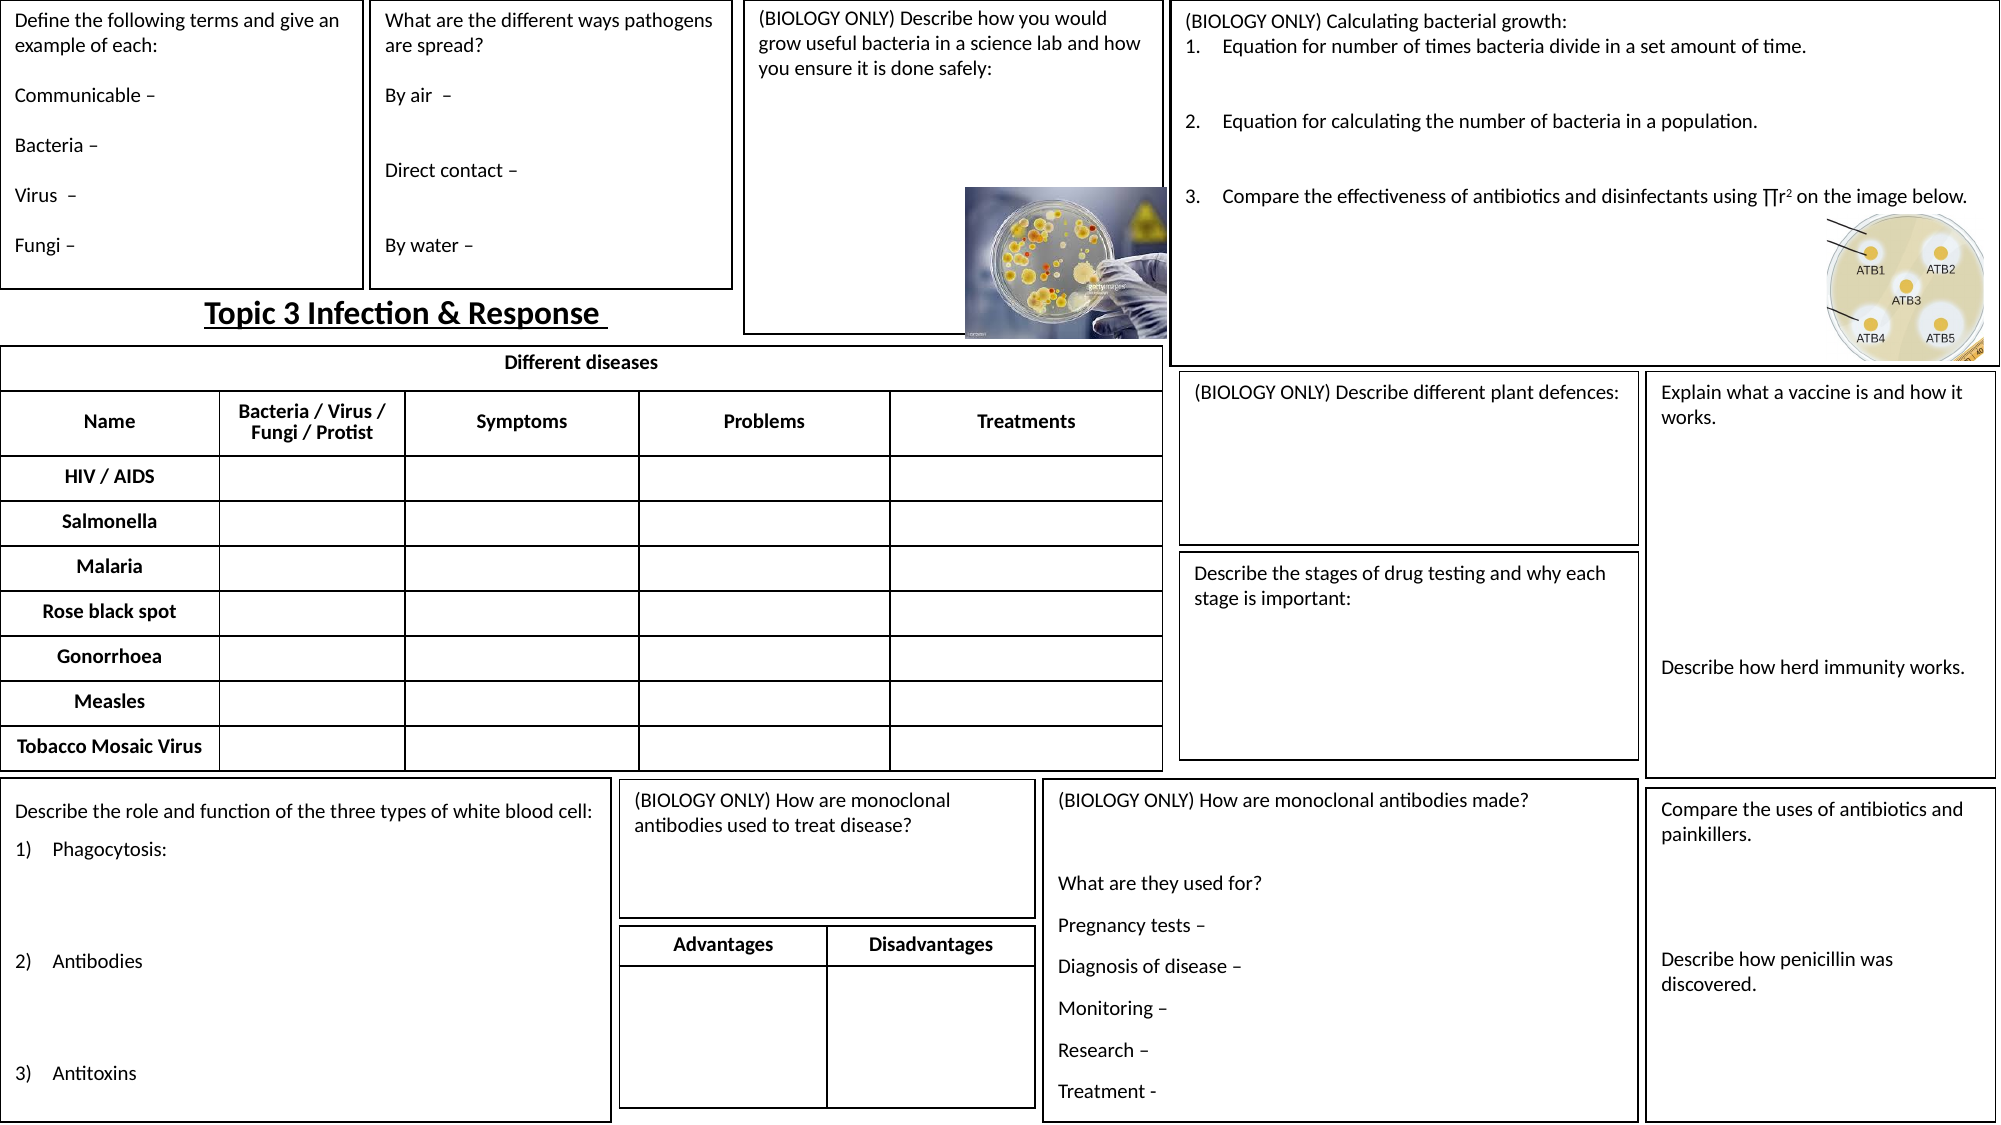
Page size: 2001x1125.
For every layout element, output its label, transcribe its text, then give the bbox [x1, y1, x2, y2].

table_cell Problems [640, 392, 889, 455]
text_box Explain what a vaccine is and how it works. Describe how herd immunity works. [1646, 371, 1996, 778]
table_cell Measles [1, 682, 219, 725]
text_box (BIOLOGY ONLY) How are monoclonal antibodies used to treat disease? [619, 779, 1036, 918]
table_cell [891, 727, 1162, 770]
table_cell [406, 457, 638, 500]
table_cell [640, 502, 889, 545]
table_cell [406, 547, 638, 590]
table_cell Bacteria / Virus / Fungi / Protist [220, 392, 404, 455]
table_cell [891, 637, 1162, 680]
table_cell [406, 502, 638, 545]
table_cell Symptoms [406, 392, 638, 455]
table_cell [891, 502, 1162, 545]
table_cell [406, 637, 638, 680]
table_cell Malaria [1, 547, 219, 590]
text_box (BIOLOGY ONLY) Describe different plant defences: [1179, 371, 1639, 545]
text_box Describe the role and function of the three types of white blood cell: Phagocytosis: Antibodies Antitoxins [0, 777, 612, 1122]
table_header Different diseases [1, 347, 1162, 390]
picture [1826, 214, 1984, 361]
table_cell Gonorrhoea [1, 637, 219, 680]
table_cell [220, 637, 404, 680]
table_cell HIV / AIDS [1, 457, 219, 500]
text_box Describe the stages of drug testing and why each stage is important: [1179, 551, 1639, 761]
text_box Compare the uses of antibiotics and painkillers. Describe how penicillin was discovered. [1646, 787, 1996, 1122]
table_cell [220, 682, 404, 725]
table_cell Rose black spot [1, 592, 219, 635]
table_cell [640, 682, 889, 725]
table_cell [220, 457, 404, 500]
text_box (BIOLOGY ONLY) Describe how you would grow useful bacteria in a science lab and how you ensure it is done safely: [743, 0, 1164, 335]
table_cell [640, 457, 889, 500]
table_cell [640, 592, 889, 635]
picture [964, 187, 1167, 339]
table_cell [640, 547, 889, 590]
table_cell [220, 727, 404, 770]
table_cell [891, 592, 1162, 635]
table_cell [891, 547, 1162, 590]
text_box (BIOLOGY ONLY) How are monoclonal antibodies made? What are they used for? Pregnancy tests – Diagnosis of disease – Monitoring – Research – Treatment - [1043, 778, 1638, 1122]
table_cell [220, 502, 404, 545]
table_cell [406, 592, 638, 635]
table_cell [891, 682, 1162, 725]
table_cell [406, 727, 638, 770]
table_header Disadvantages [828, 927, 1034, 965]
table_cell [220, 592, 404, 635]
table_cell [640, 637, 889, 680]
text_box What are the different ways pathogens are spread? By air – Direct contact – By water – [369, 0, 733, 290]
table_cell [620, 967, 826, 1107]
table_cell Treatments [891, 392, 1162, 455]
table_cell [891, 457, 1162, 500]
table_header Advantages [620, 927, 826, 965]
table_cell [640, 727, 889, 770]
table_cell Salmonella [1, 502, 219, 545]
text_box Define the following terms and give an example of each: Communicable – Bacteria – Virus – Fungi – [0, 0, 364, 290]
table_cell [828, 967, 1034, 1107]
text_box Topic 3 Infection & Response [80, 283, 732, 339]
text_box (BIOLOGY ONLY) Calculating bacterial growth: Equation for number of times bacteria divide in a set amount of time. Equation for calculating the number of bacteria in a population. Compare the effectiveness of antibiotics and disinfectants using ∏r2 on the image below. [1169, 0, 2000, 367]
table_cell [406, 682, 638, 725]
table_cell [220, 547, 404, 590]
table_cell Tobacco Mosaic Virus [1, 727, 219, 770]
table_cell Name [1, 392, 219, 455]
